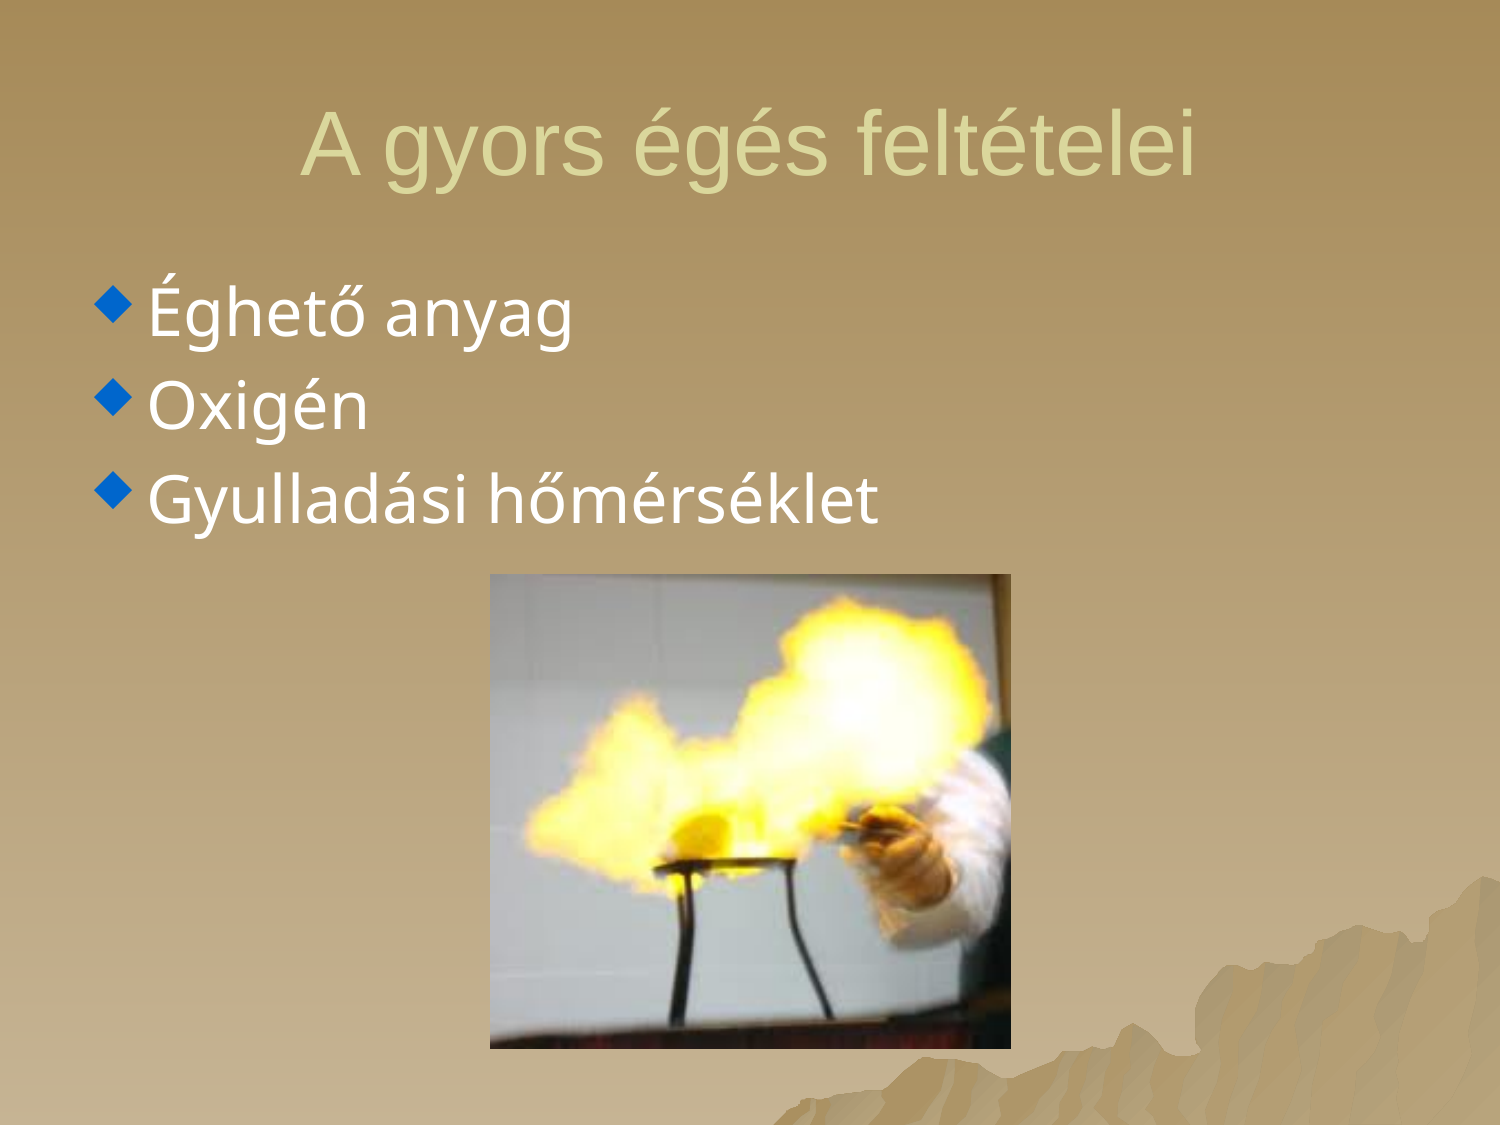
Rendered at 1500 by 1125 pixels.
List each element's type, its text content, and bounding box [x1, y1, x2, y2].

list Éghető anyag Oxigén Gyulladási hőmérséklet [74, 262, 1426, 1006]
picture [489, 573, 1012, 1049]
title A gyors égés feltételei [74, 45, 1426, 233]
